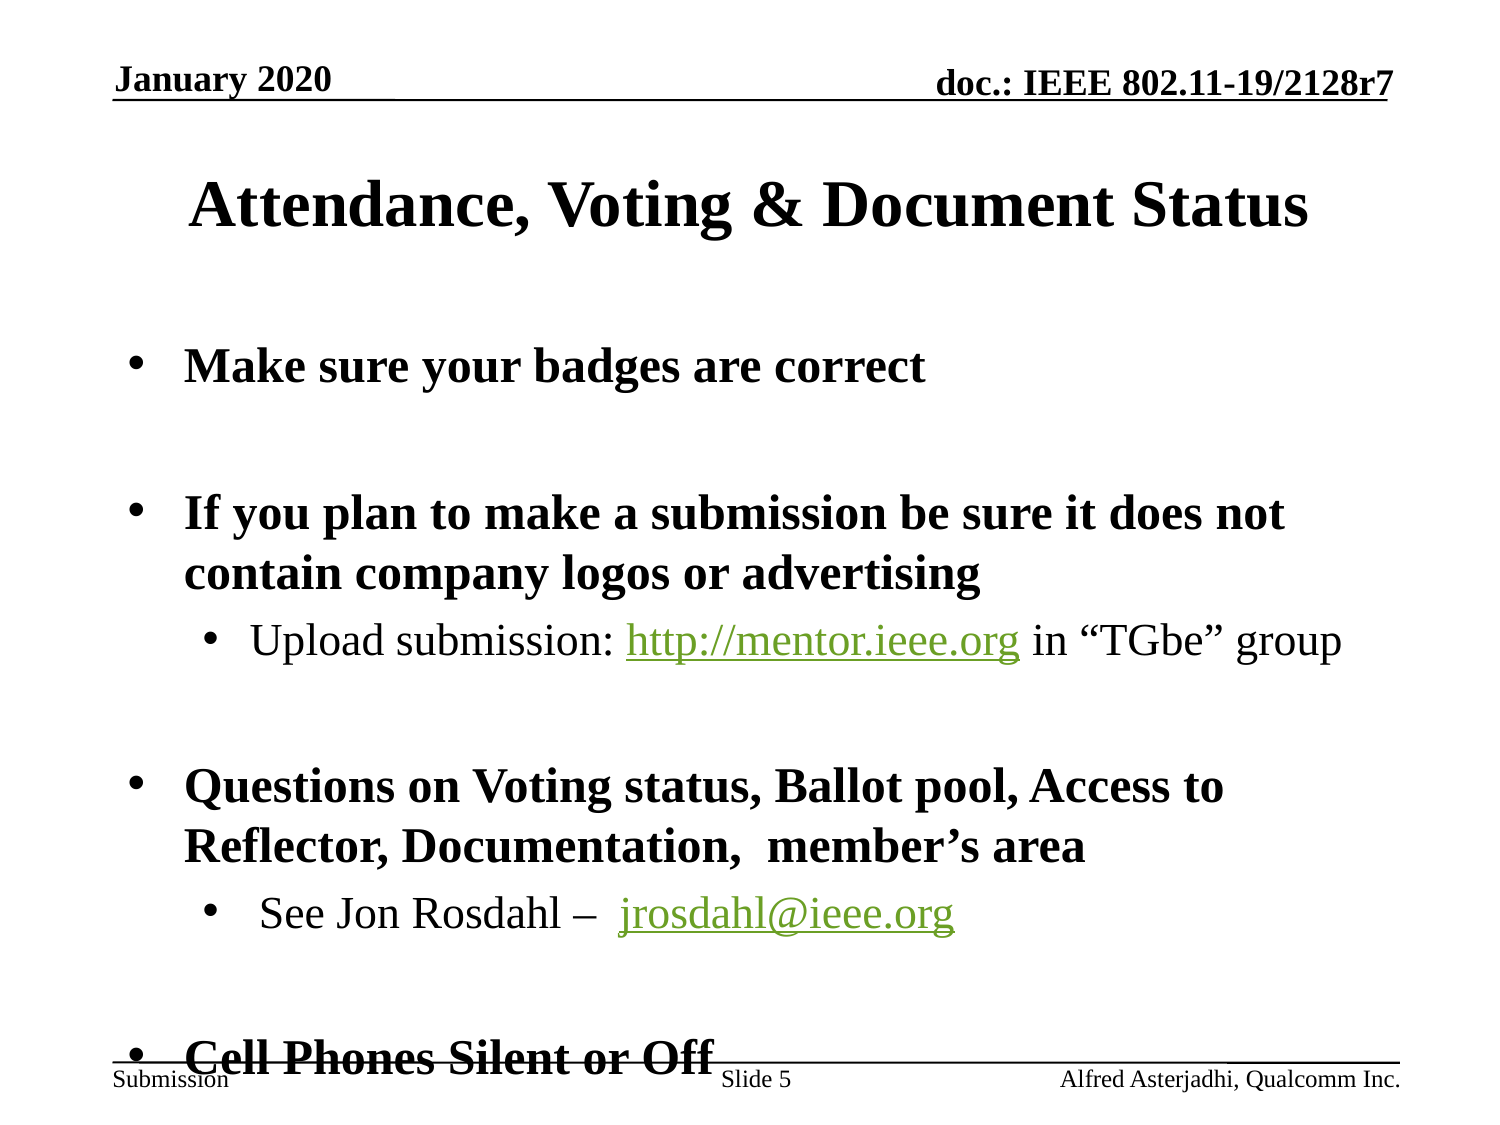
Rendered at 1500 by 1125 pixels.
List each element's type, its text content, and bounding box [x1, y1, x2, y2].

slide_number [114, 54, 493, 100]
footer Alfred Asterjadhi, Qualcomm Inc. [878, 1061, 1402, 1093]
list Make sure your badges are correct If you plan to make a submission be sure it does not contain company logos or advertising Upload submission: http://mentor.ieee.org in “TGbe” group Questions on Voting status, Ballot pool, Access to Reflector, Documentation, member’s area See Jon Rosdahl – jrosdahl@ieee.org Cell Phones Silent or Off [112, 324, 1388, 1063]
slide_number Slide 5 [712, 1061, 800, 1123]
title Attendance, Voting & Document Status [112, 112, 1388, 288]
